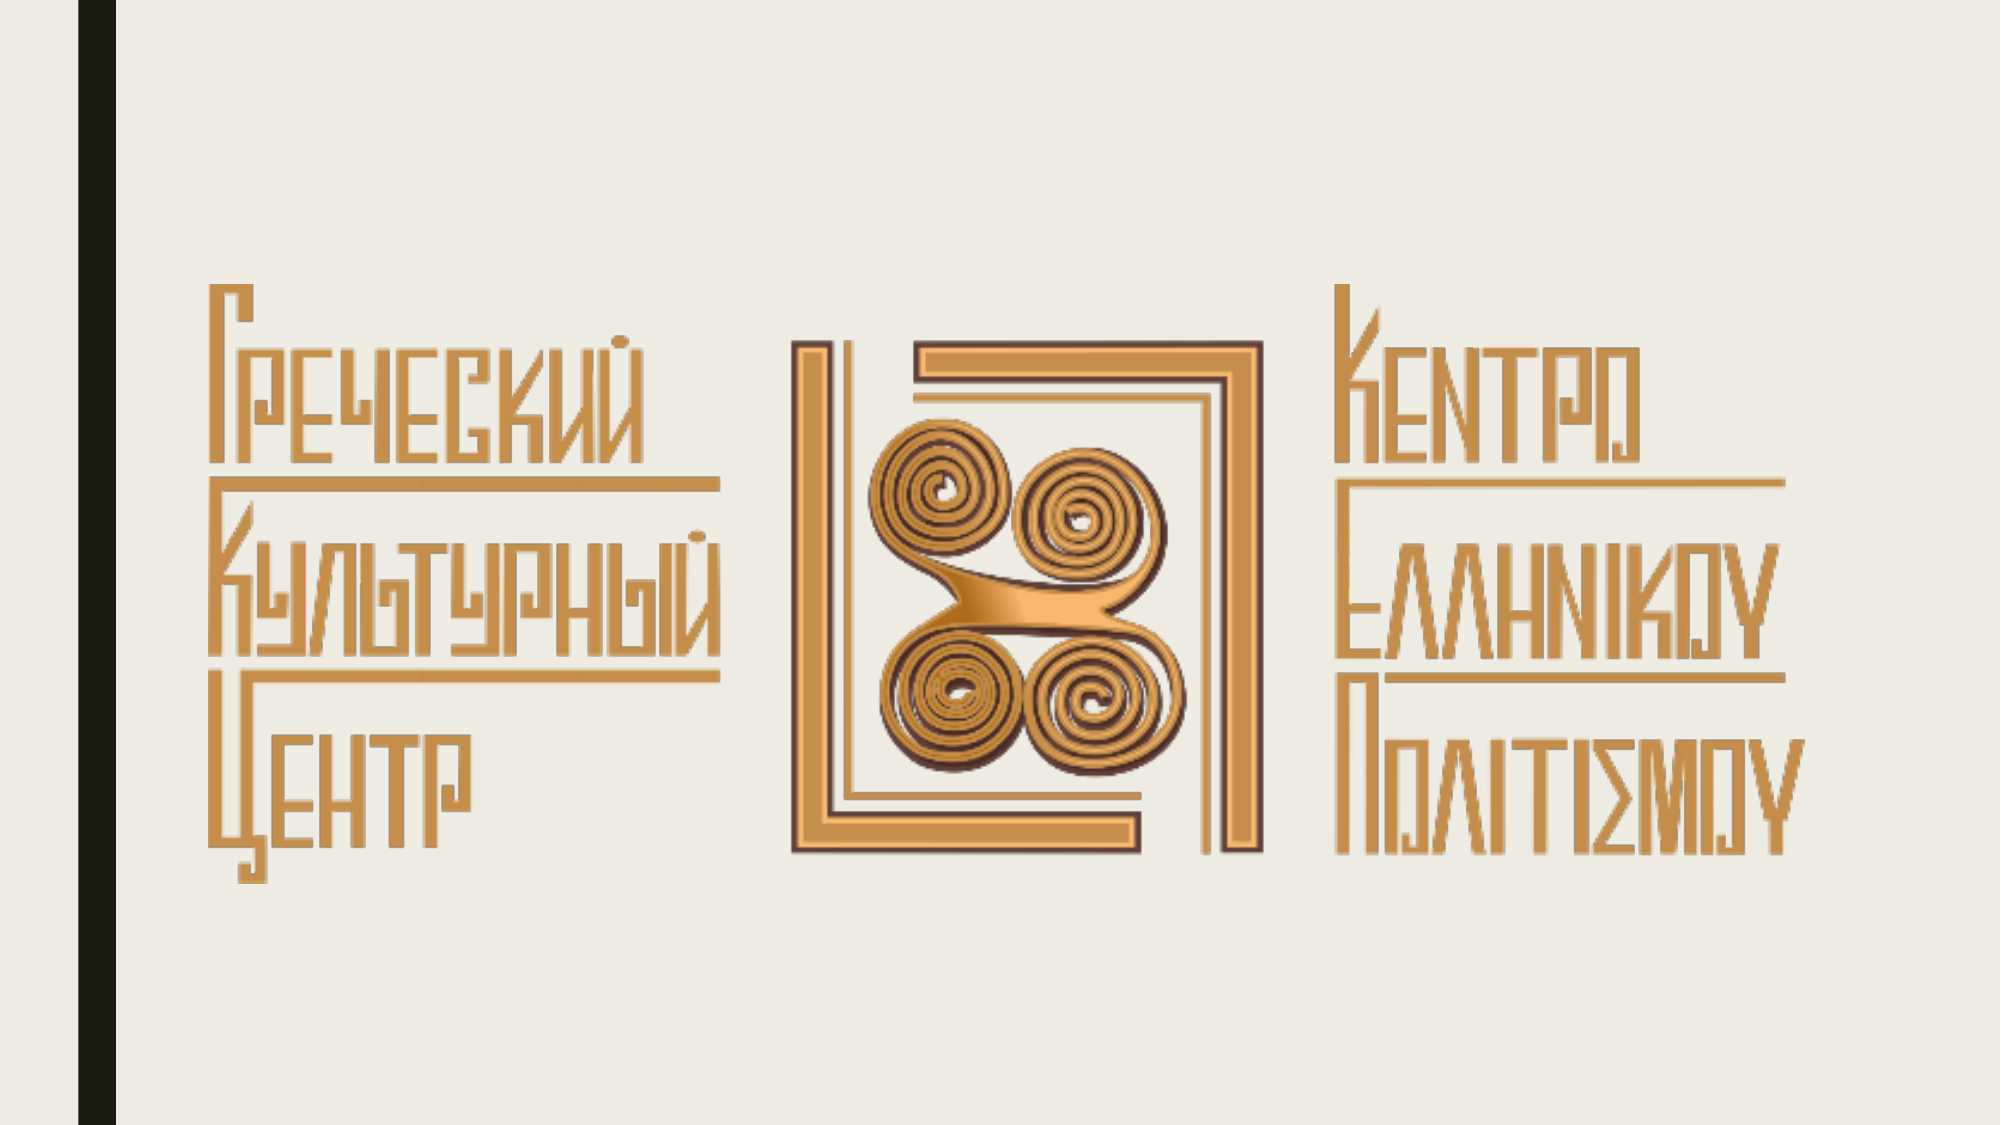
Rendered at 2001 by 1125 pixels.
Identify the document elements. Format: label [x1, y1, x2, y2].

picture [208, 284, 1805, 884]
